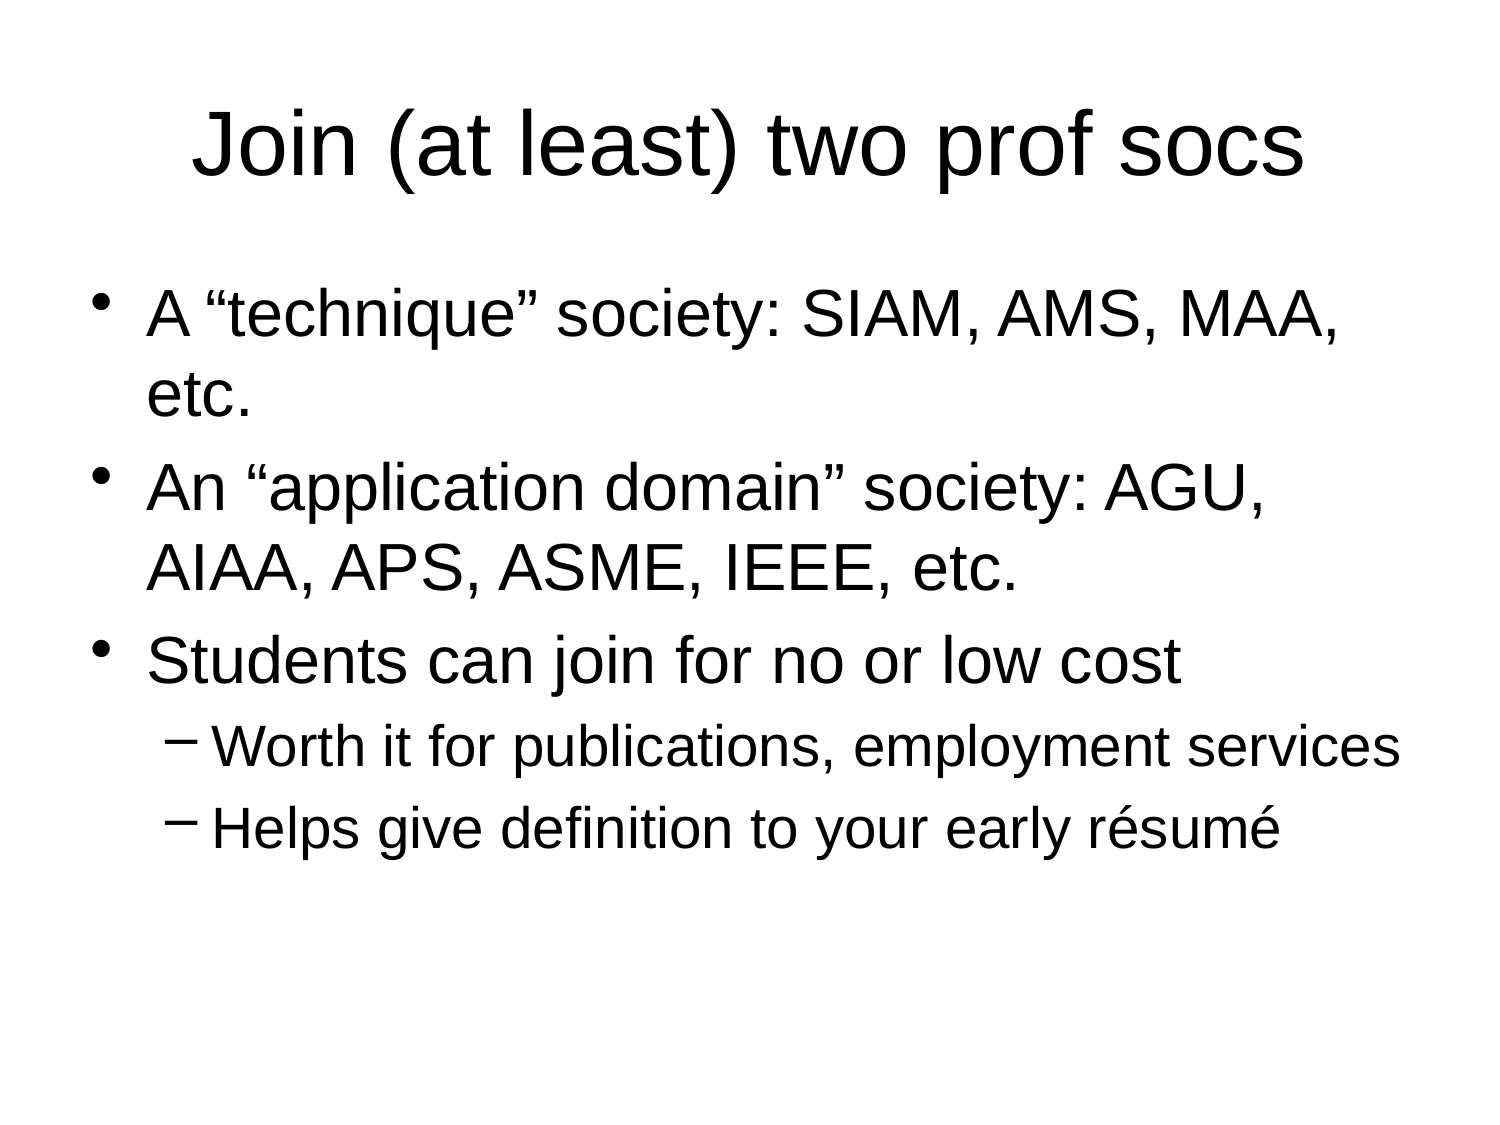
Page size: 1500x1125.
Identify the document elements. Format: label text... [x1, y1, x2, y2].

list A “technique” society: SIAM, AMS, MAA, etc. An “application domain” society: AGU, AIAA, APS, ASME, IEEE, etc. Students can join for no or low cost Worth it for publications, employment services Helps give definition to your early résumé [74, 262, 1426, 1006]
title Join (at least) two prof socs [74, 44, 1426, 233]
